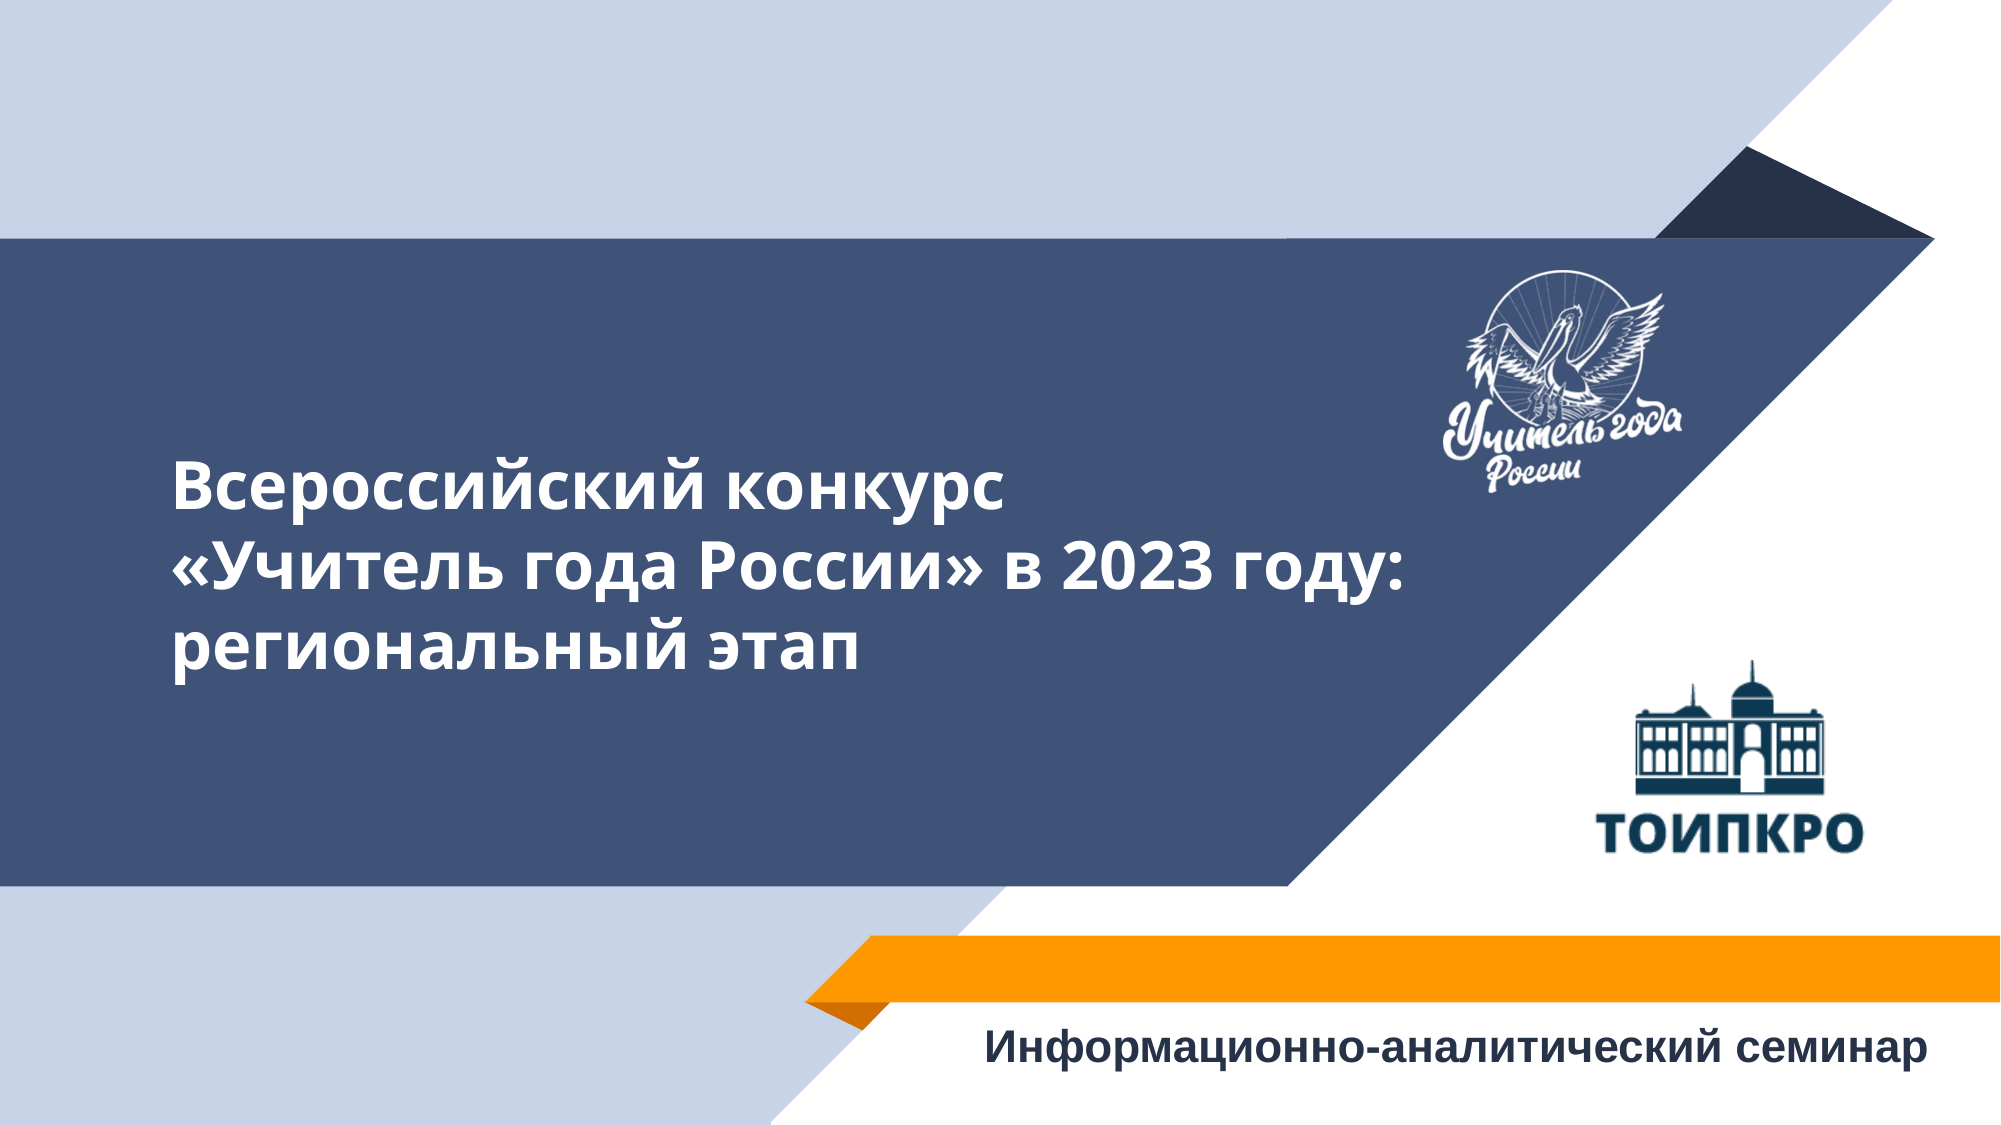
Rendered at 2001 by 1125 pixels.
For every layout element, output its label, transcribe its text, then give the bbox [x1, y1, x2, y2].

picture [1443, 270, 1682, 493]
picture [1589, 651, 1875, 887]
text_box Информационно-аналитический семинар [969, 1008, 1972, 1079]
title Всероссийский конкурс «Учитель года России» в 2023 году: региональный этап [150, 238, 1444, 887]
